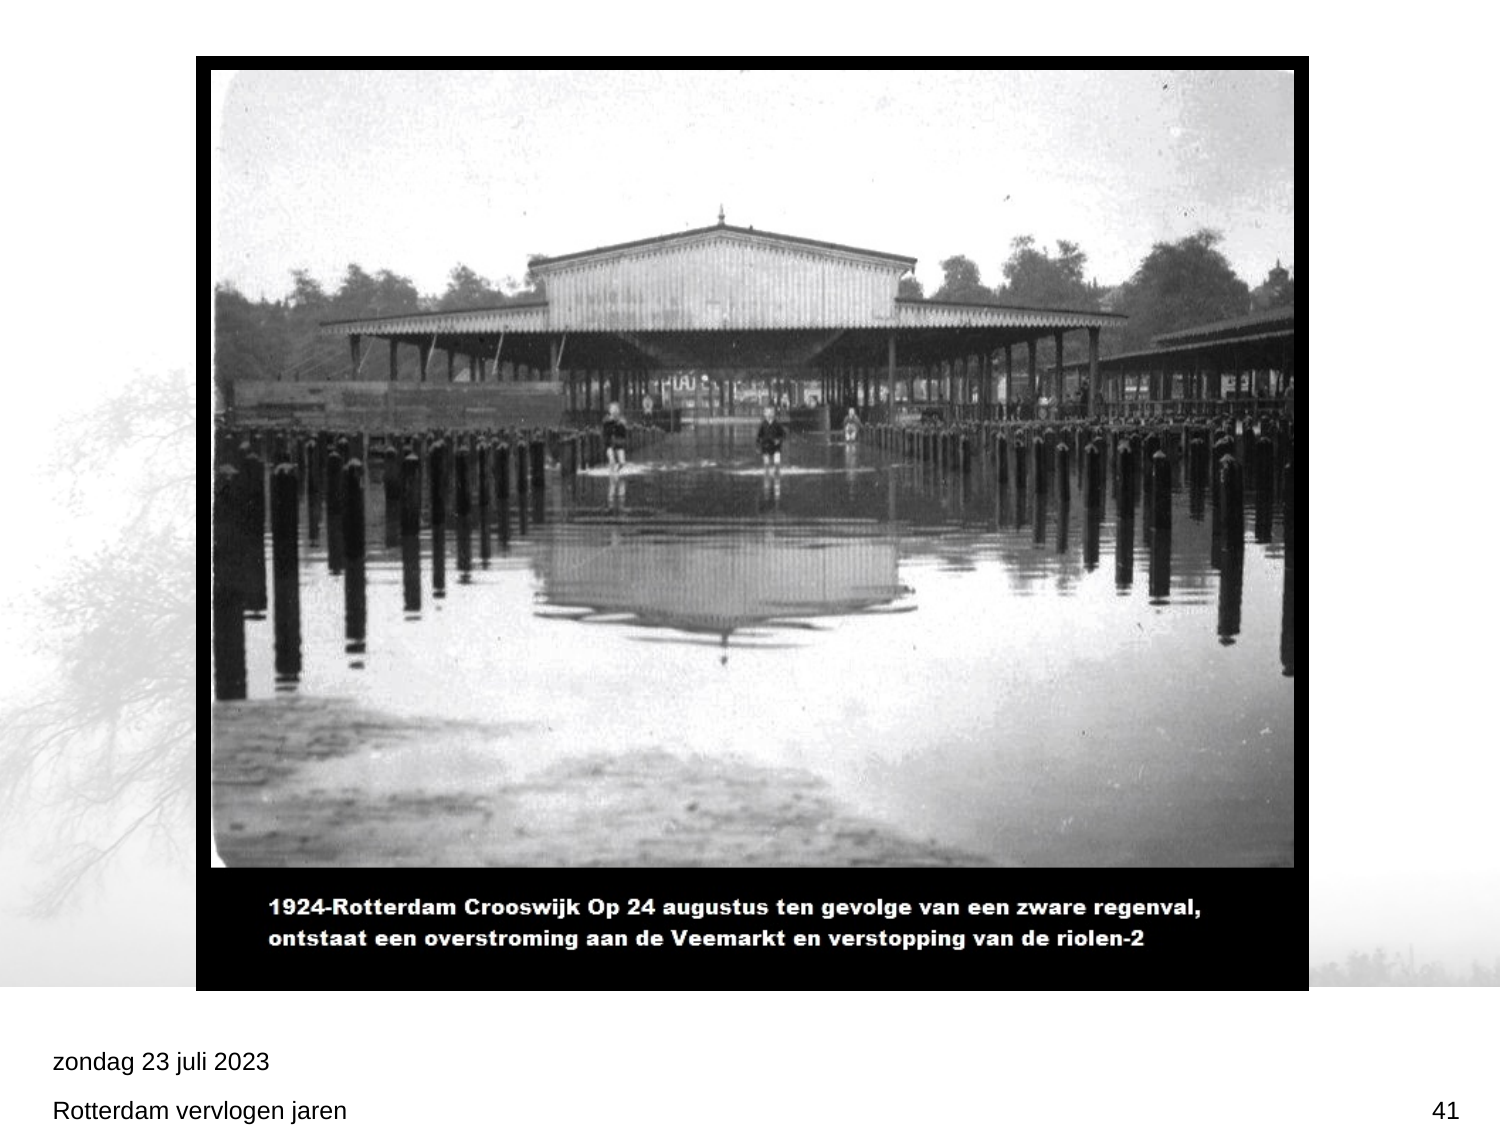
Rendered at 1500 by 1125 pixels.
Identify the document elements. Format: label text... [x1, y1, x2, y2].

slide_number 41 [1349, 1087, 1476, 1125]
footer Rotterdam vervlogen jaren [37, 1087, 1001, 1125]
picture [210, 70, 1295, 977]
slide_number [37, 1037, 388, 1076]
